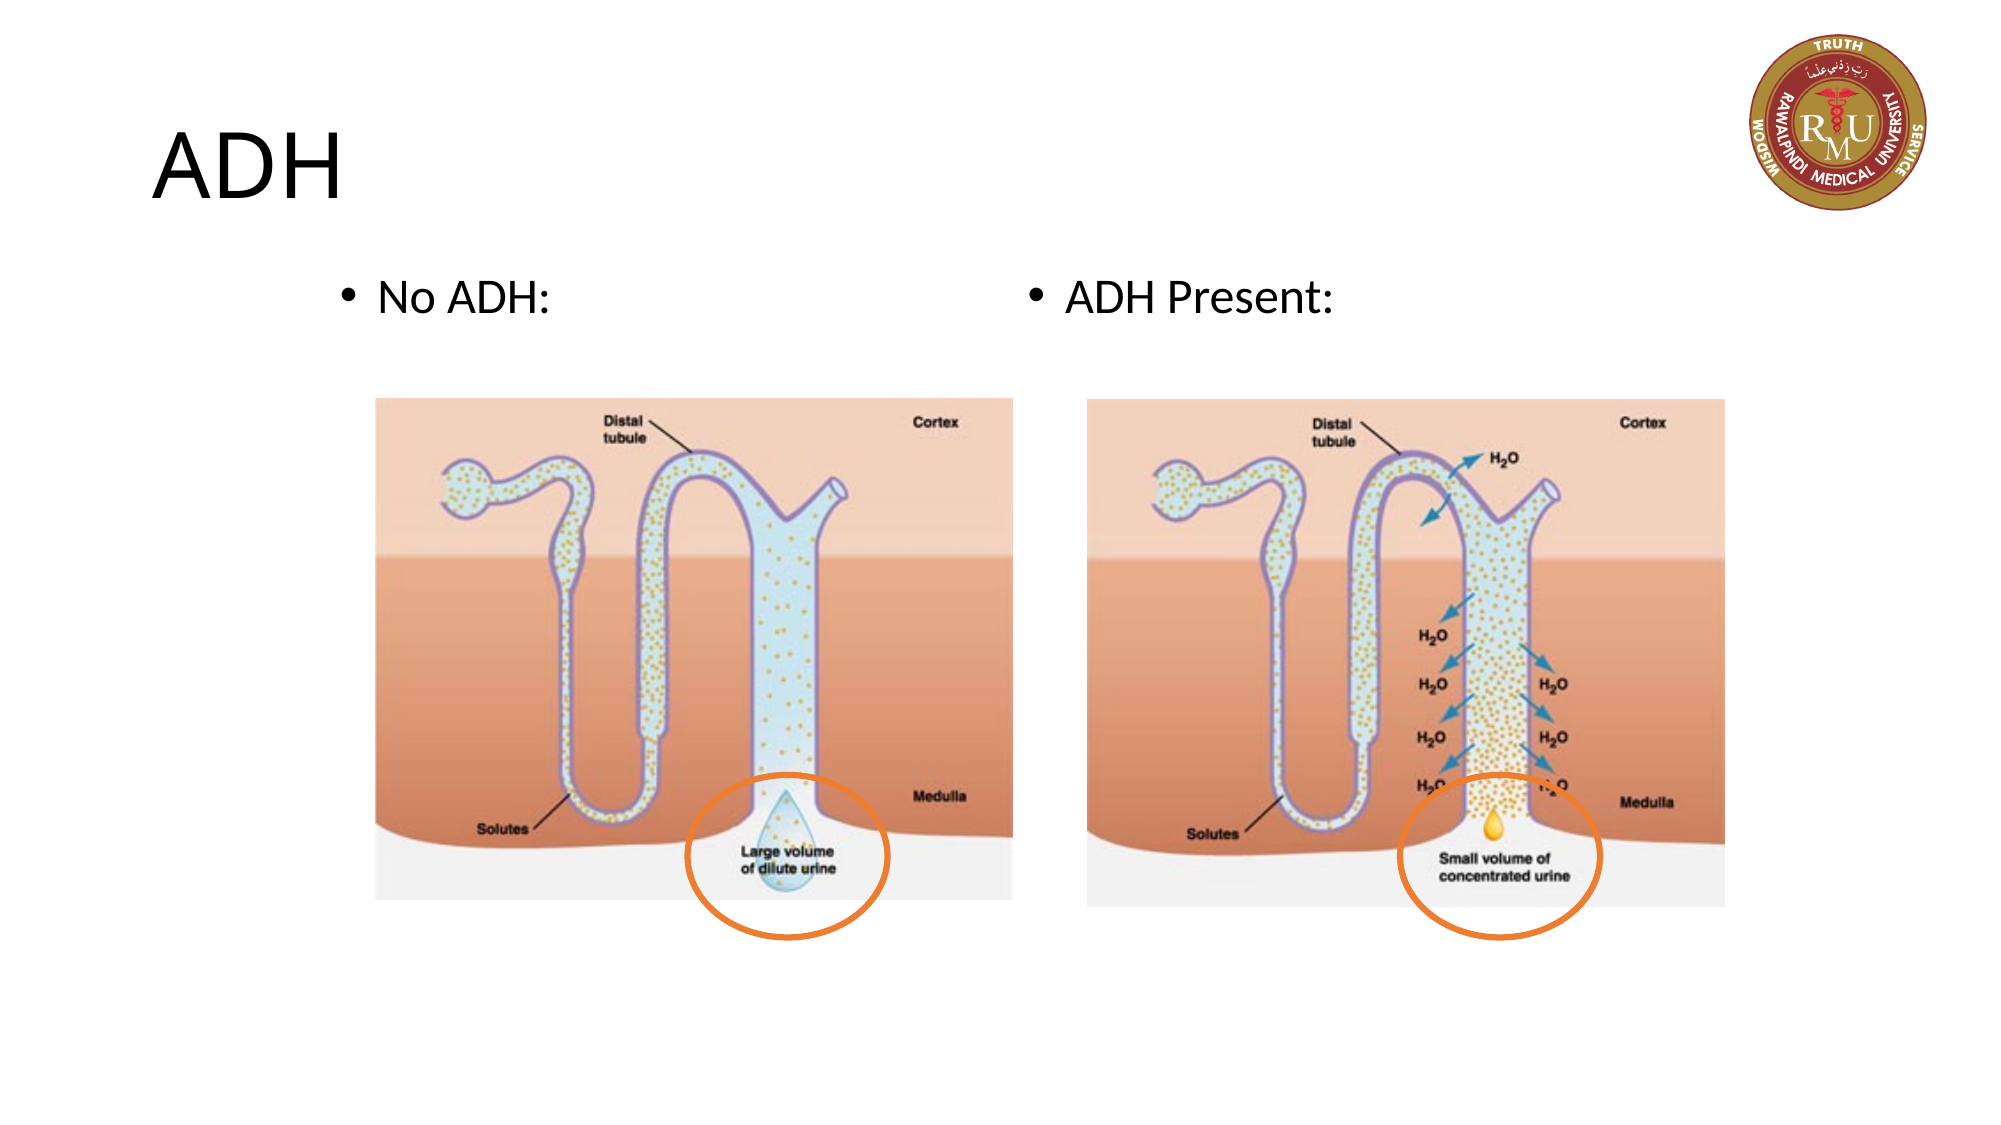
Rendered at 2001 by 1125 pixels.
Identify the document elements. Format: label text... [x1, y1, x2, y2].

picture [1087, 399, 1725, 907]
list No ADH: [324, 262, 988, 1005]
text_box [703, 900, 872, 938]
title ADH [137, 59, 1863, 278]
text_box [1422, 907, 1578, 938]
list ADH Present: [1012, 262, 1675, 1005]
picture [1749, 34, 1927, 211]
picture [374, 398, 1013, 900]
